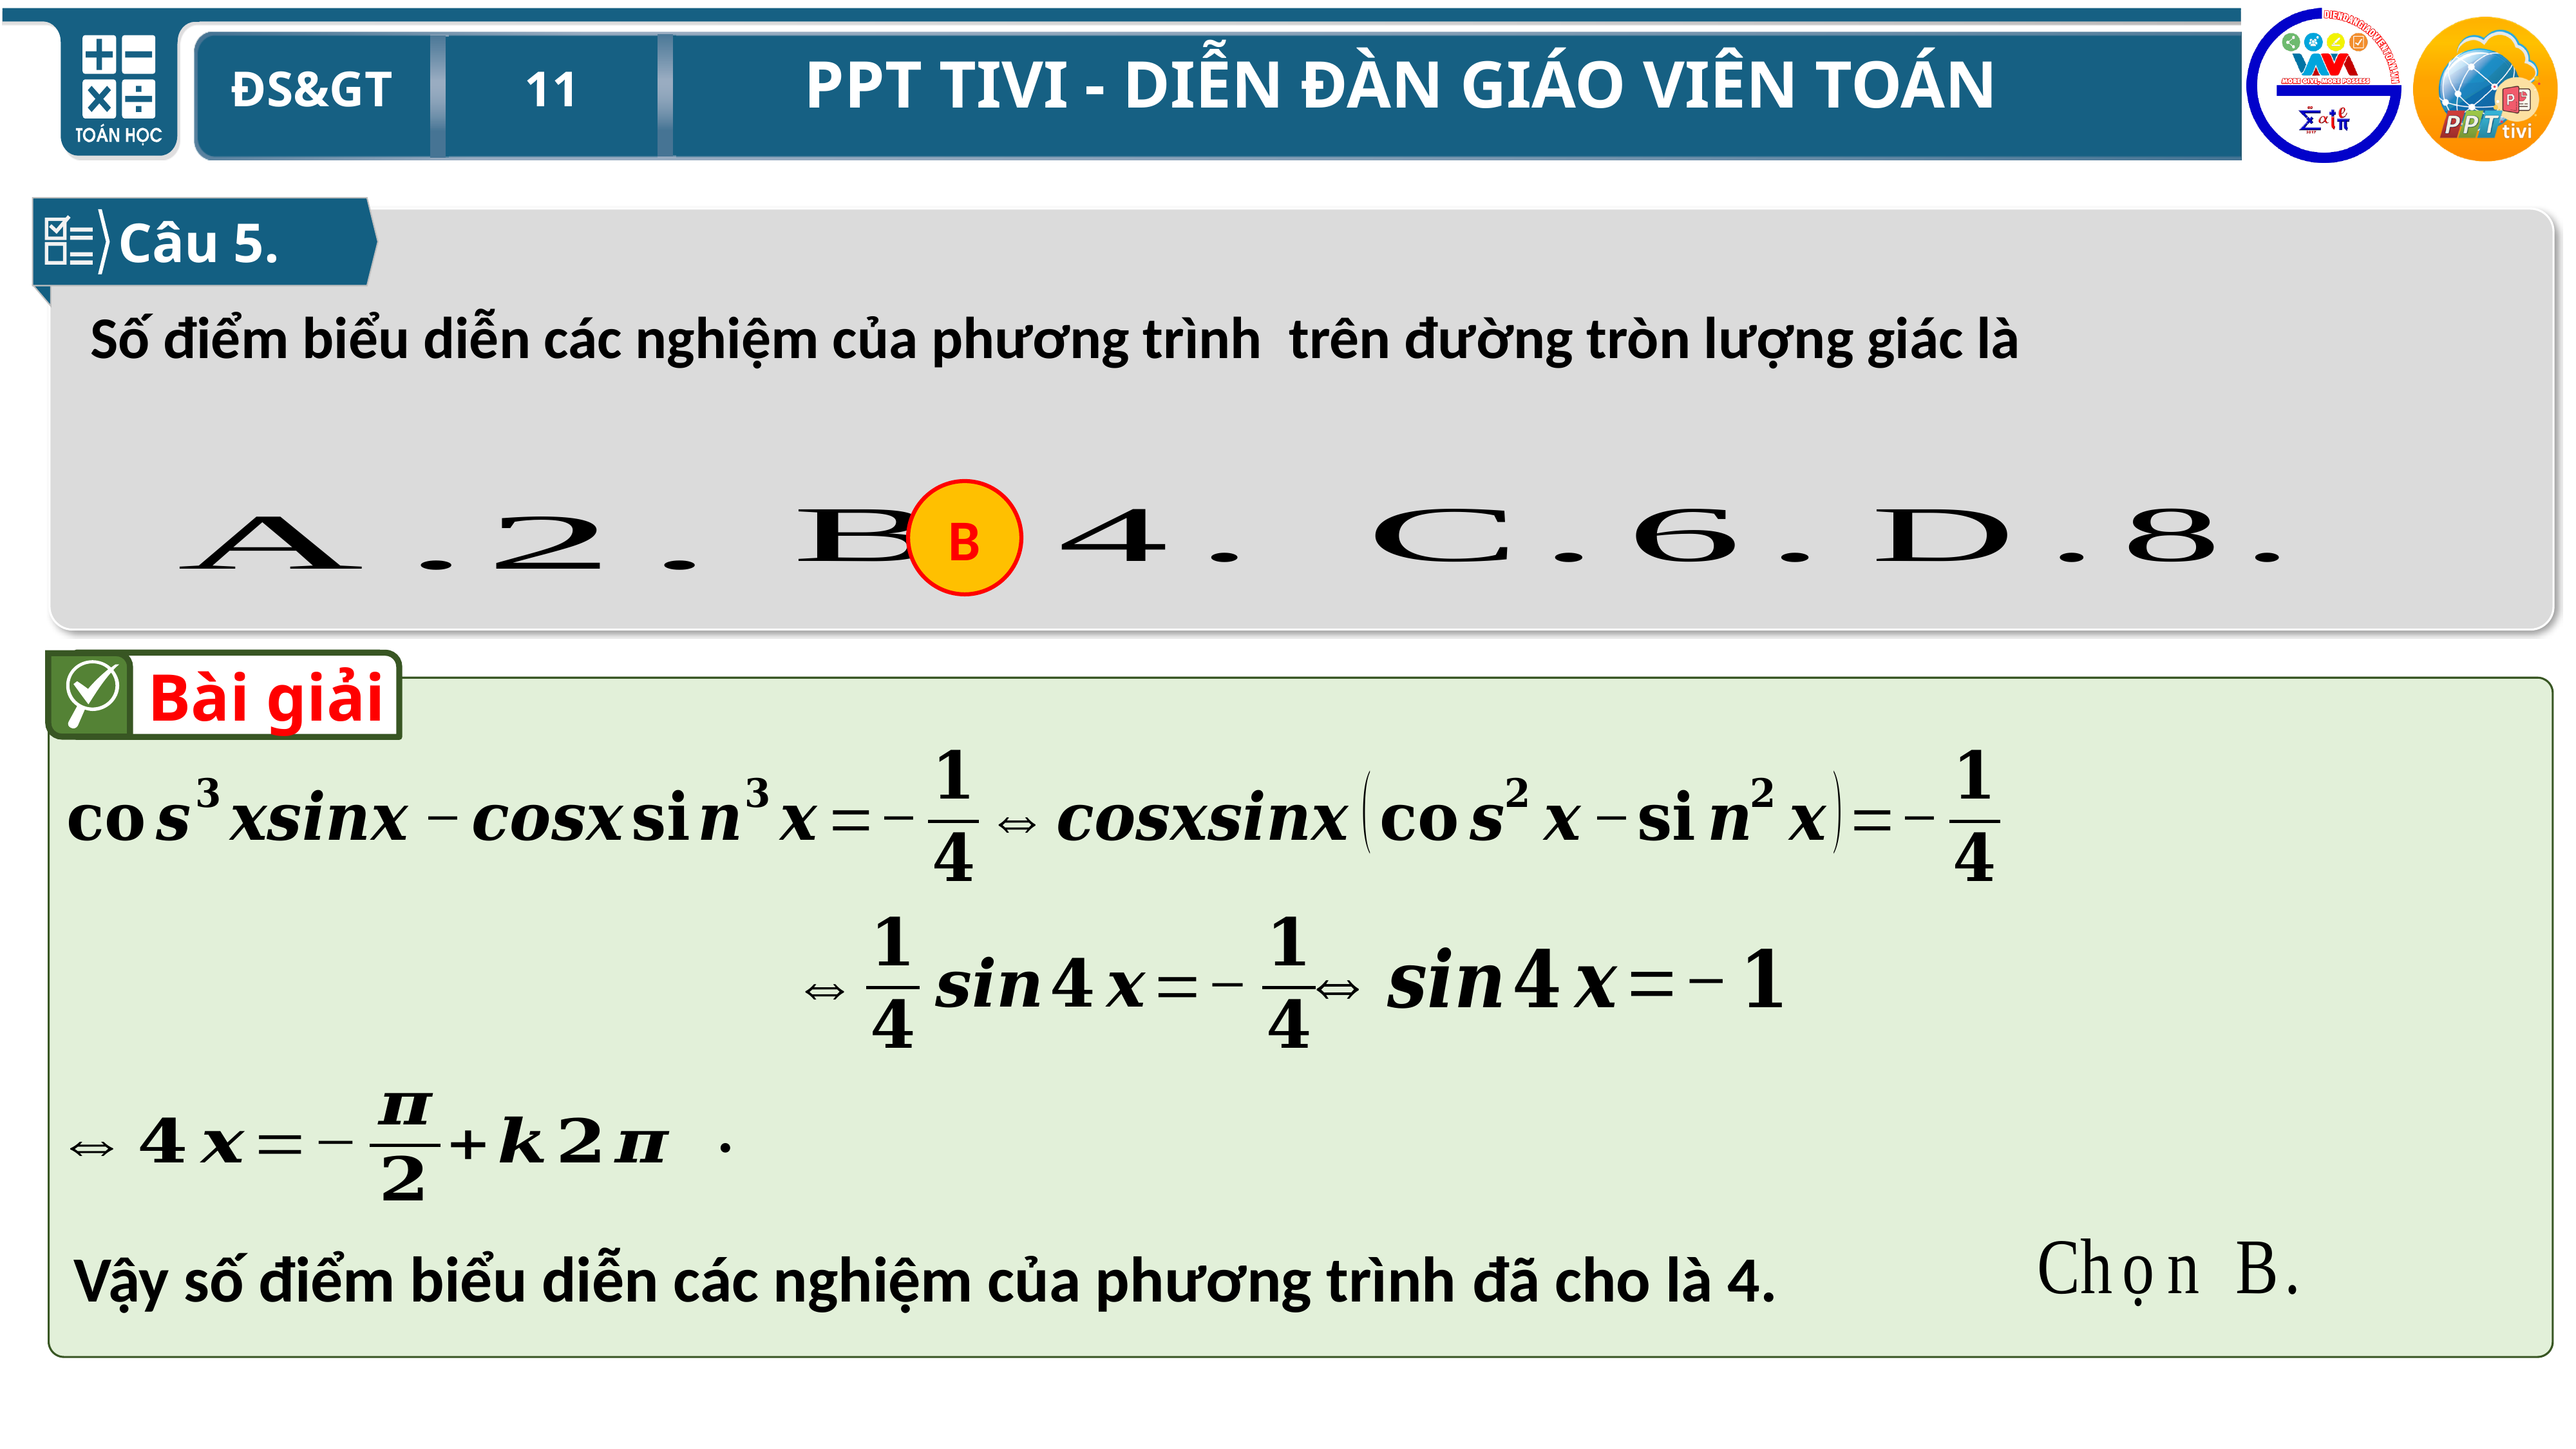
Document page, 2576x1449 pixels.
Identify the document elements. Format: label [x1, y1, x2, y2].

picture [2246, 8, 2401, 163]
picture [2, 22, 2242, 160]
picture [2412, 16, 2558, 162]
text_box [32, 198, 2554, 630]
text_box [48, 652, 2553, 1358]
